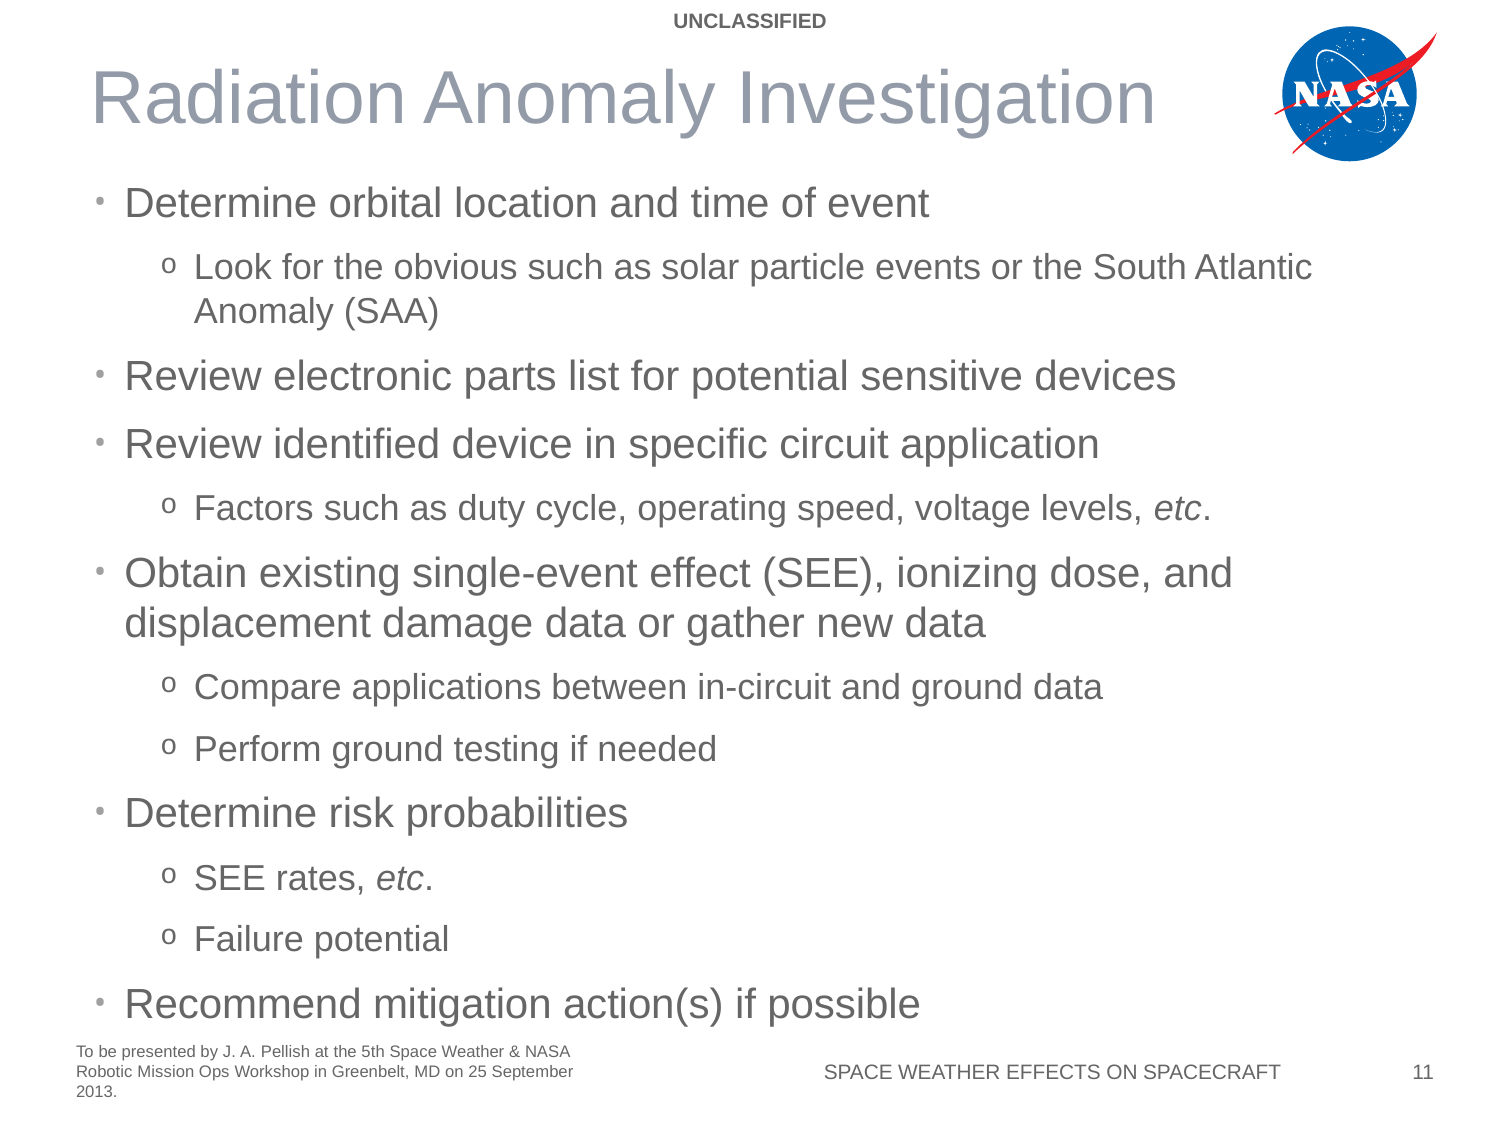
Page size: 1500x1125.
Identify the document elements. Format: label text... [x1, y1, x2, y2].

slide_number 11 [1308, 1042, 1450, 1100]
footer Space Weather Effects on Spacecraft [758, 1041, 1297, 1101]
list Determine orbital location and time of event Look for the obvious such as solar particle events or the South Atlantic Anomaly (SAA) Review electronic parts list for potential sensitive devices Review identified device in specific circuit application Factors such as duty cycle, operating speed, voltage levels, etc. Obtain existing single-event effect (SEE), ionizing dose, and displacement damage data or gather new data Compare applications between in-circuit and ground data Perform ground testing if needed Determine risk probabilities SEE rates, etc. Failure potential Recommend mitigation action(s) if possible [74, 168, 1438, 1040]
text_box UNCLASSIFIED [658, 0, 842, 40]
title Radiation Anomaly Investigation [74, 24, 1438, 163]
